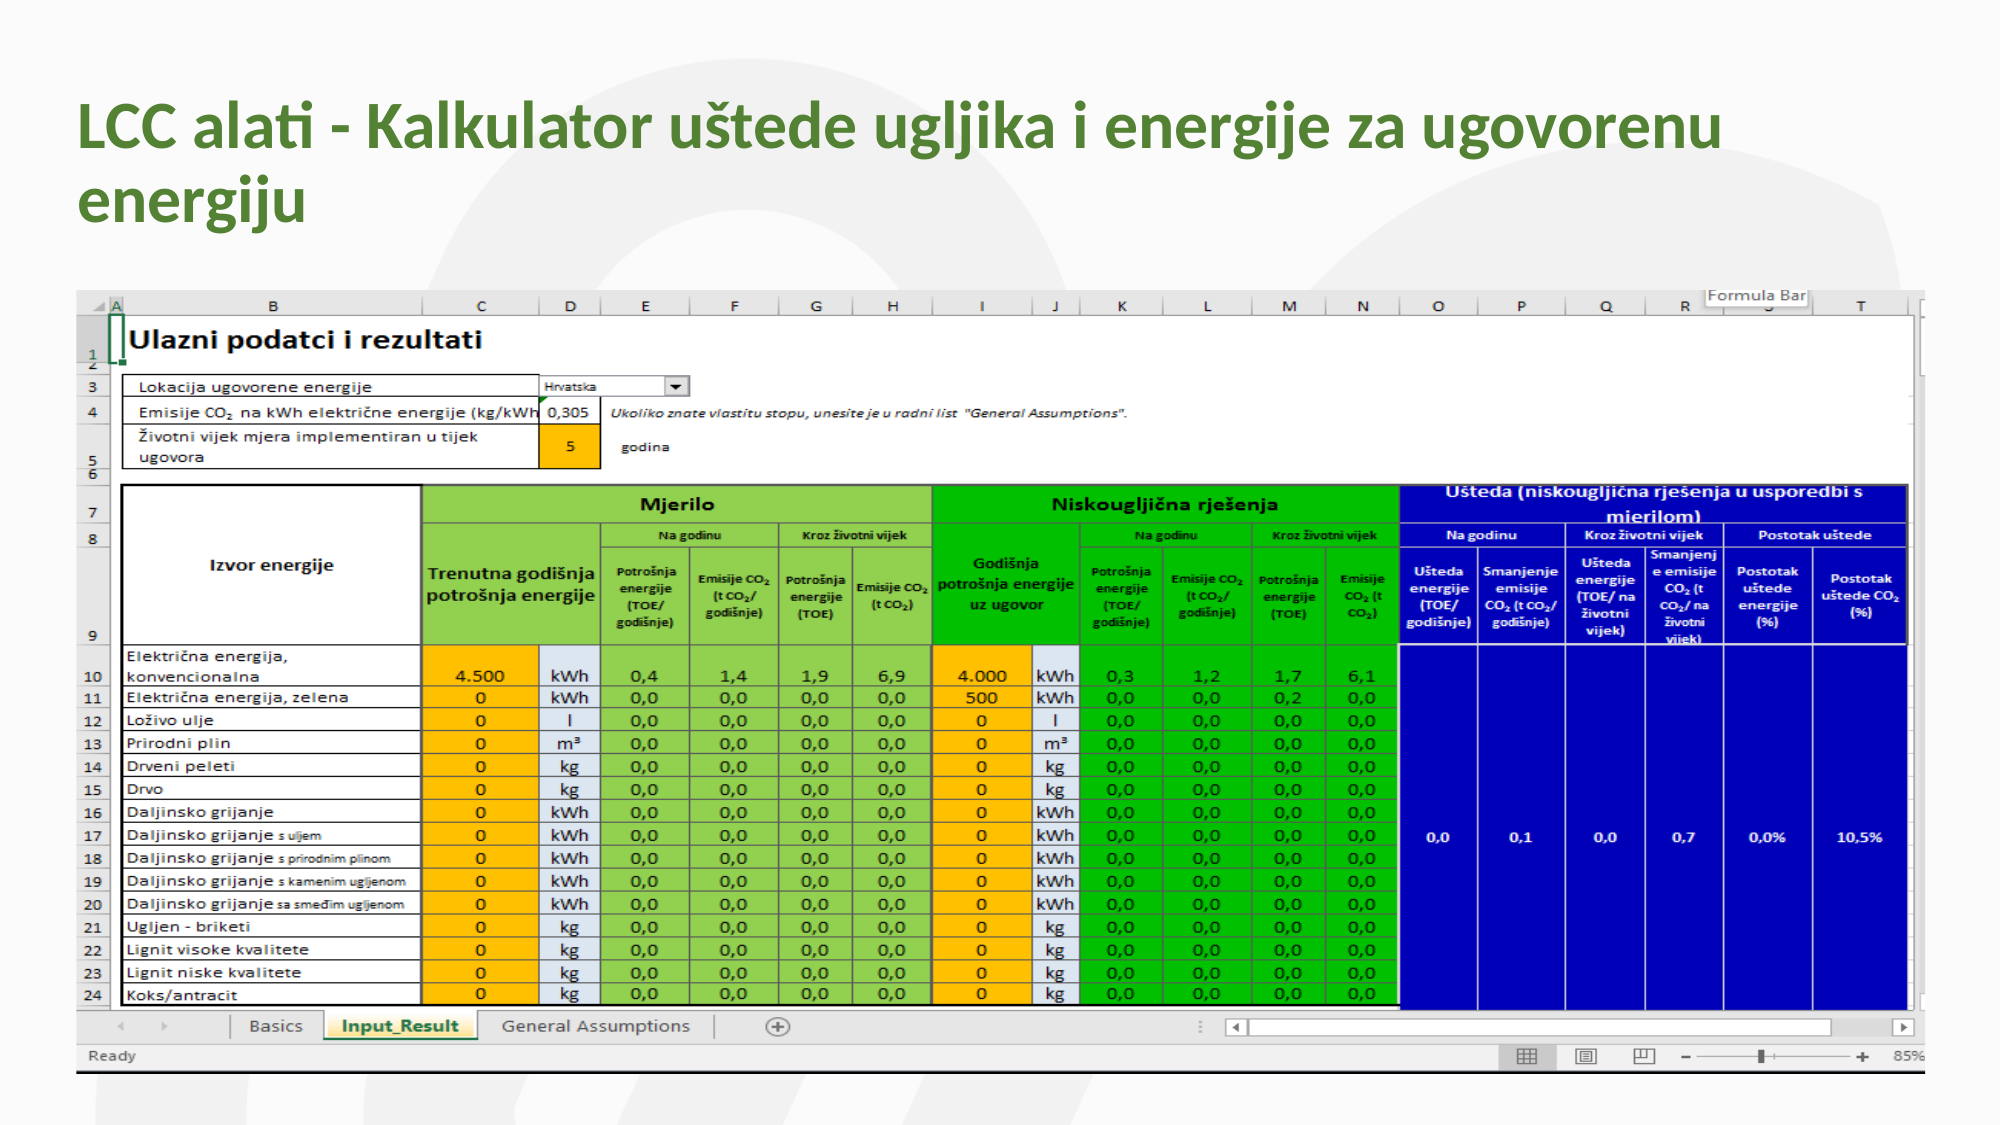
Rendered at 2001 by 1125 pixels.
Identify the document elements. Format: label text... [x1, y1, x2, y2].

title LCC alati - Kalkulator uštede ugljika i energije za ugovorenu energiju [62, 81, 1842, 246]
picture [0, 0, 2000, 1125]
